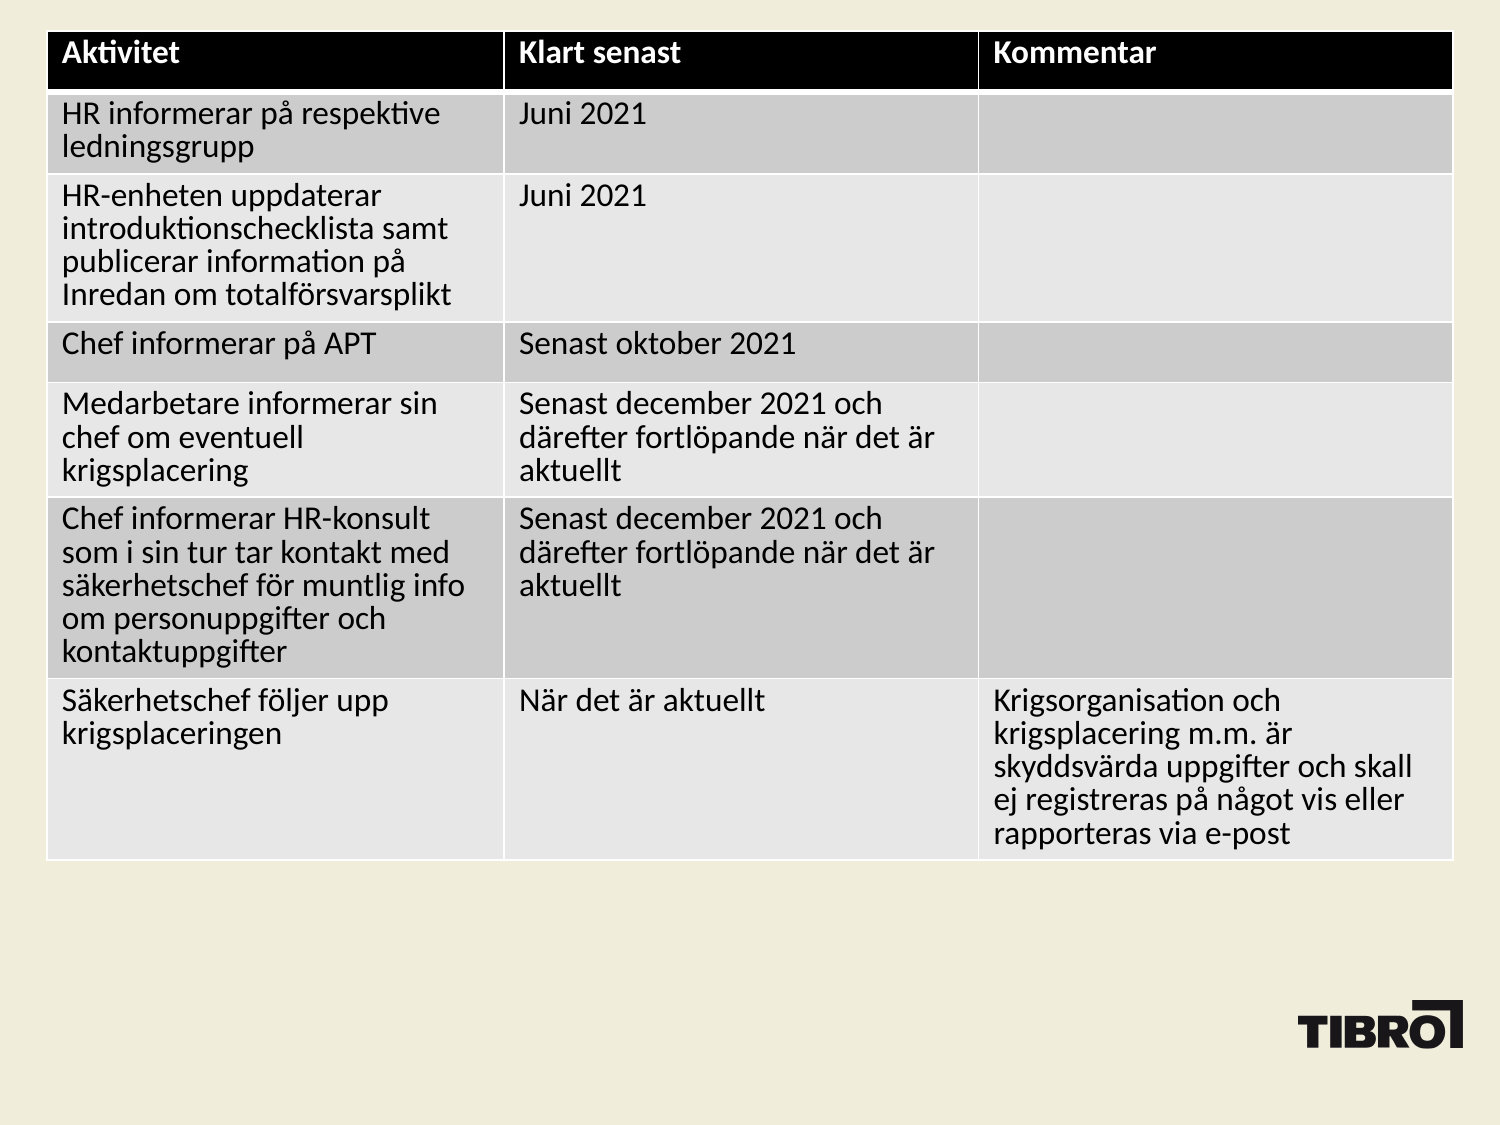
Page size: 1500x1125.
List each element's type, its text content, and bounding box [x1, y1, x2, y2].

table_cell Chef informerar på APT [48, 323, 503, 382]
table_cell Säkerhetschef följer upp krigsplaceringen [48, 679, 503, 859]
table_cell Senast oktober 2021 [505, 323, 978, 382]
table_cell [979, 323, 1452, 382]
table_cell HR informerar på respektive ledningsgrupp [48, 95, 503, 173]
table_cell Senast december 2021 och därefter fortlöpande när det är aktuellt [505, 498, 978, 678]
table_cell HR-enheten uppdaterar introduktionschecklista samt publicerar information på Inredan om totalförsvarsplikt [48, 175, 503, 321]
table_cell Medarbetare informerar sin chef om eventuell krigsplacering [48, 383, 503, 496]
table_cell [979, 498, 1452, 678]
table_cell Chef informerar HR-konsult som i sin tur tar kontakt med säkerhetschef för muntlig info om personuppgifter och kontaktuppgifter [48, 498, 503, 678]
picture [1298, 1000, 1463, 1049]
table_header Klart senast [505, 32, 978, 89]
table_cell När det är aktuellt [505, 679, 978, 859]
table_cell Juni 2021 [505, 95, 978, 173]
table_header Kommentar [979, 32, 1452, 89]
table_cell [979, 175, 1452, 321]
table_cell Juni 2021 [505, 175, 978, 321]
table_cell Krigsorganisation och krigsplacering m.m. är skyddsvärda uppgifter och skall ej registreras på något vis eller rapporteras via e-post [979, 679, 1452, 859]
table_cell [979, 95, 1452, 173]
table_header Aktivitet [48, 32, 503, 89]
table_cell [979, 383, 1452, 496]
table_cell Senast december 2021 och därefter fortlöpande när det är aktuellt [505, 383, 978, 496]
